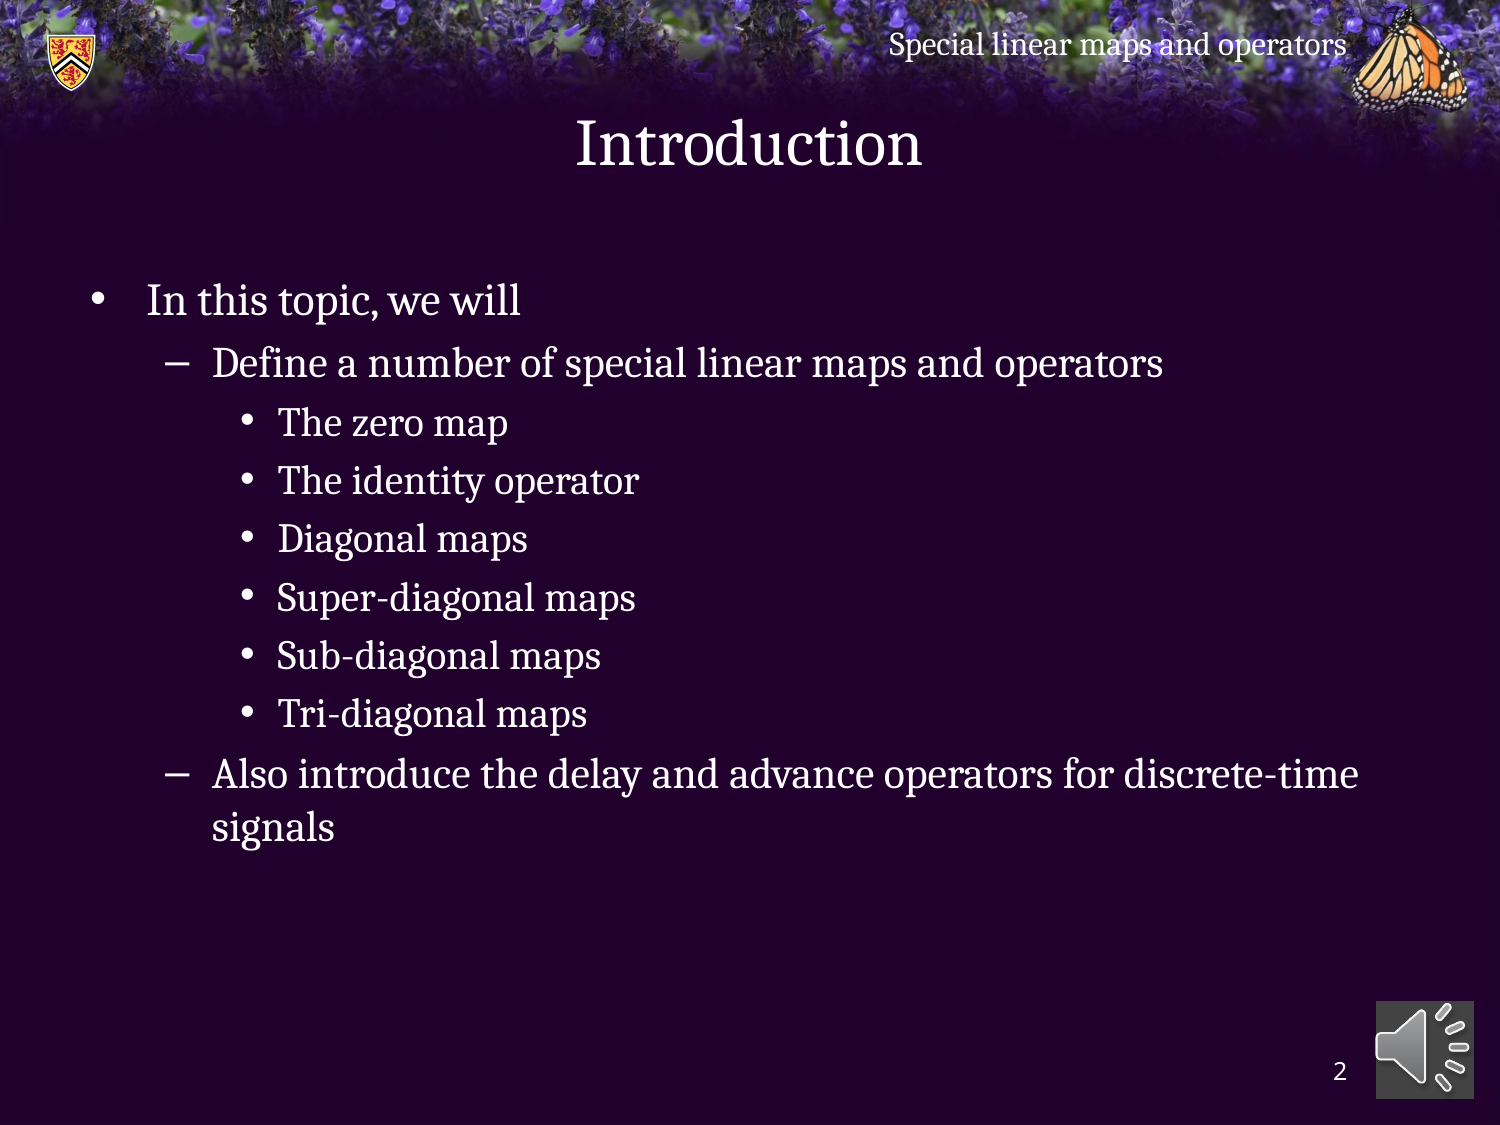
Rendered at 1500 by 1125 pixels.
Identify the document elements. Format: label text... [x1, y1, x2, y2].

picture [0, 0, 1500, 1125]
slide_number 2 [1187, 1042, 1363, 1103]
title Introduction [75, 45, 1425, 233]
list In this topic, we will Define a number of special linear maps and operators The zero map The identity operator Diagonal maps Super-diagonal maps Sub-diagonal maps Tri-diagonal maps Also introduce the delay and advance operators for discrete-time signals [75, 262, 1450, 1005]
footer Special linear maps and operators [320, 12, 1363, 73]
